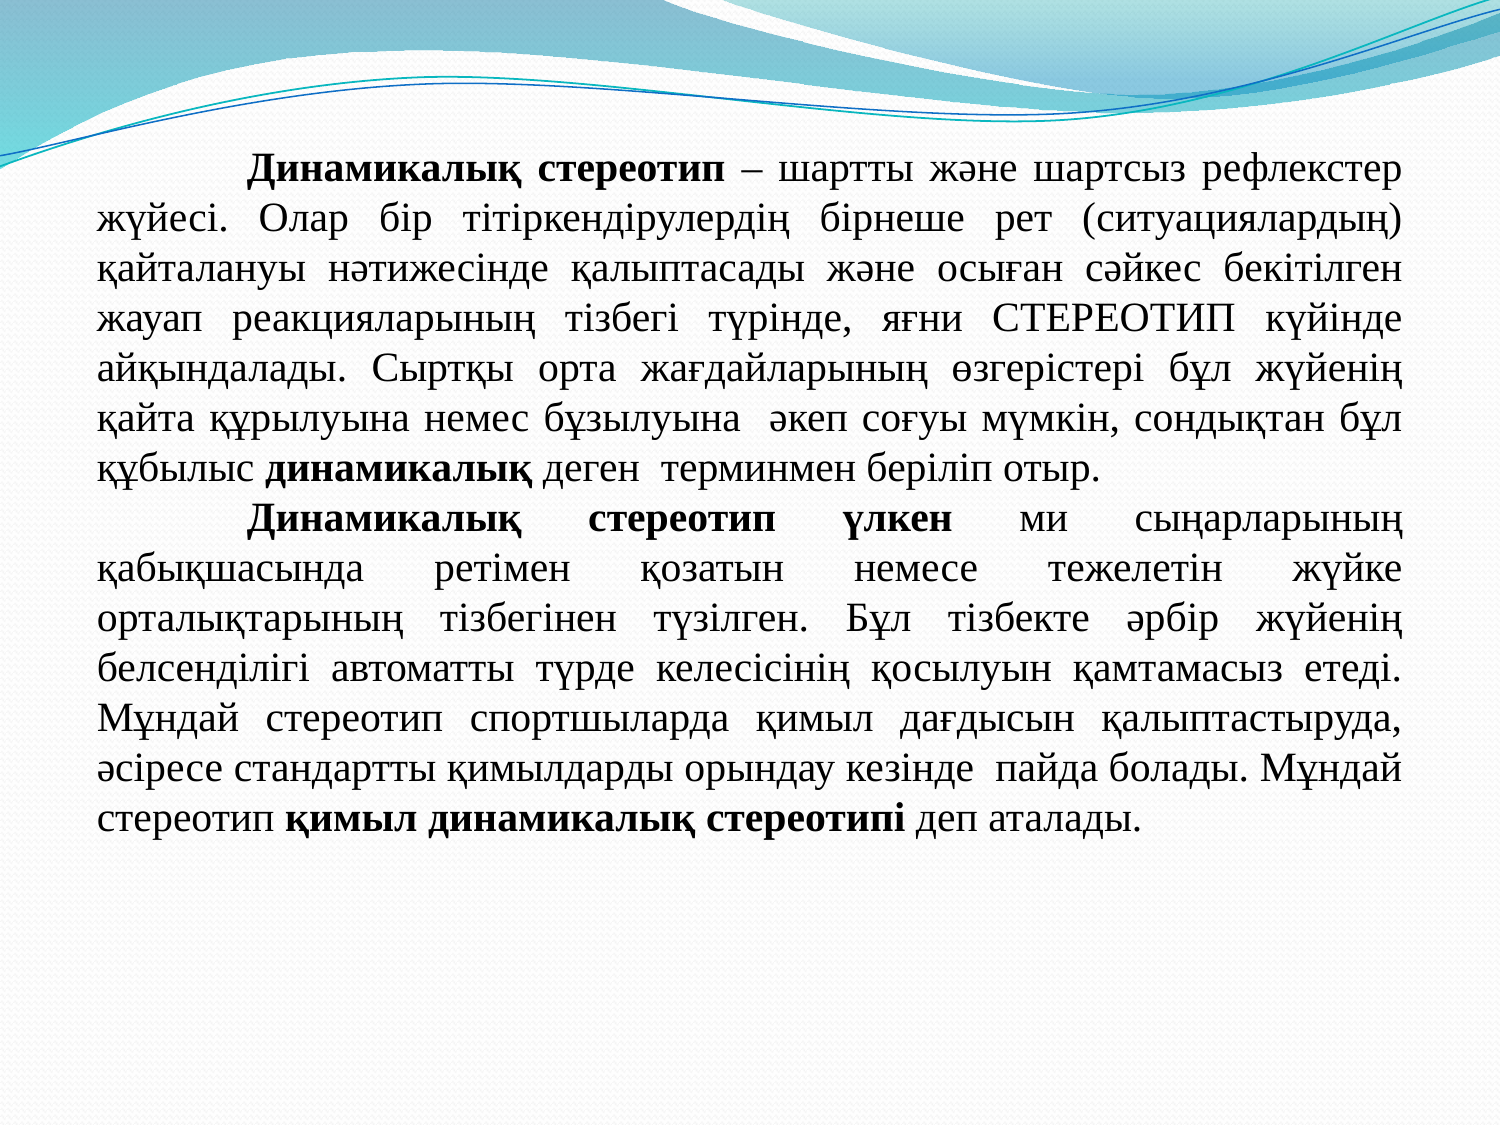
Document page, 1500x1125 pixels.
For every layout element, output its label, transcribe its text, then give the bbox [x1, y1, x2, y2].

text_box Динамикалық стереотип – шартты және шартсыз рефлекстер жүйесі. Олар бір тітіркендірулердің бірнеше рет (ситуациялардың) қайталануы нәтижесінде қалыптасады және осыған сәйкес бекітілген жауап реакцияларының тізбегі түрінде, яғни СТЕРЕОТИП күйінде айқындалады. Сыртқы орта жағдайларының өзгерістері бұл жүйенің қайта құрылуына немес бұзылуына әкеп соғуы мүмкін, сондықтан бұл құбылыс динамикалық деген терминмен беріліп отыр. Динамикалық стереотип үлкен ми сыңарларының қабықшасында ретімен қозатын немесе тежелетін жүйке орталықтарының тізбегінен түзілген. Бұл тізбекте әрбір жүйенің белсенділігі автоматты түрде келесісінің қосылуын қамтамасыз етеді. Мұндай стереотип спортшыларда қимыл дағдысын қалыптастыруда, әсіресе стандартты қимылдарды орындау кезінде пайда болады. Мұндай стереотип қимыл динамикалық стереотипі деп аталады. [81, 132, 1418, 898]
